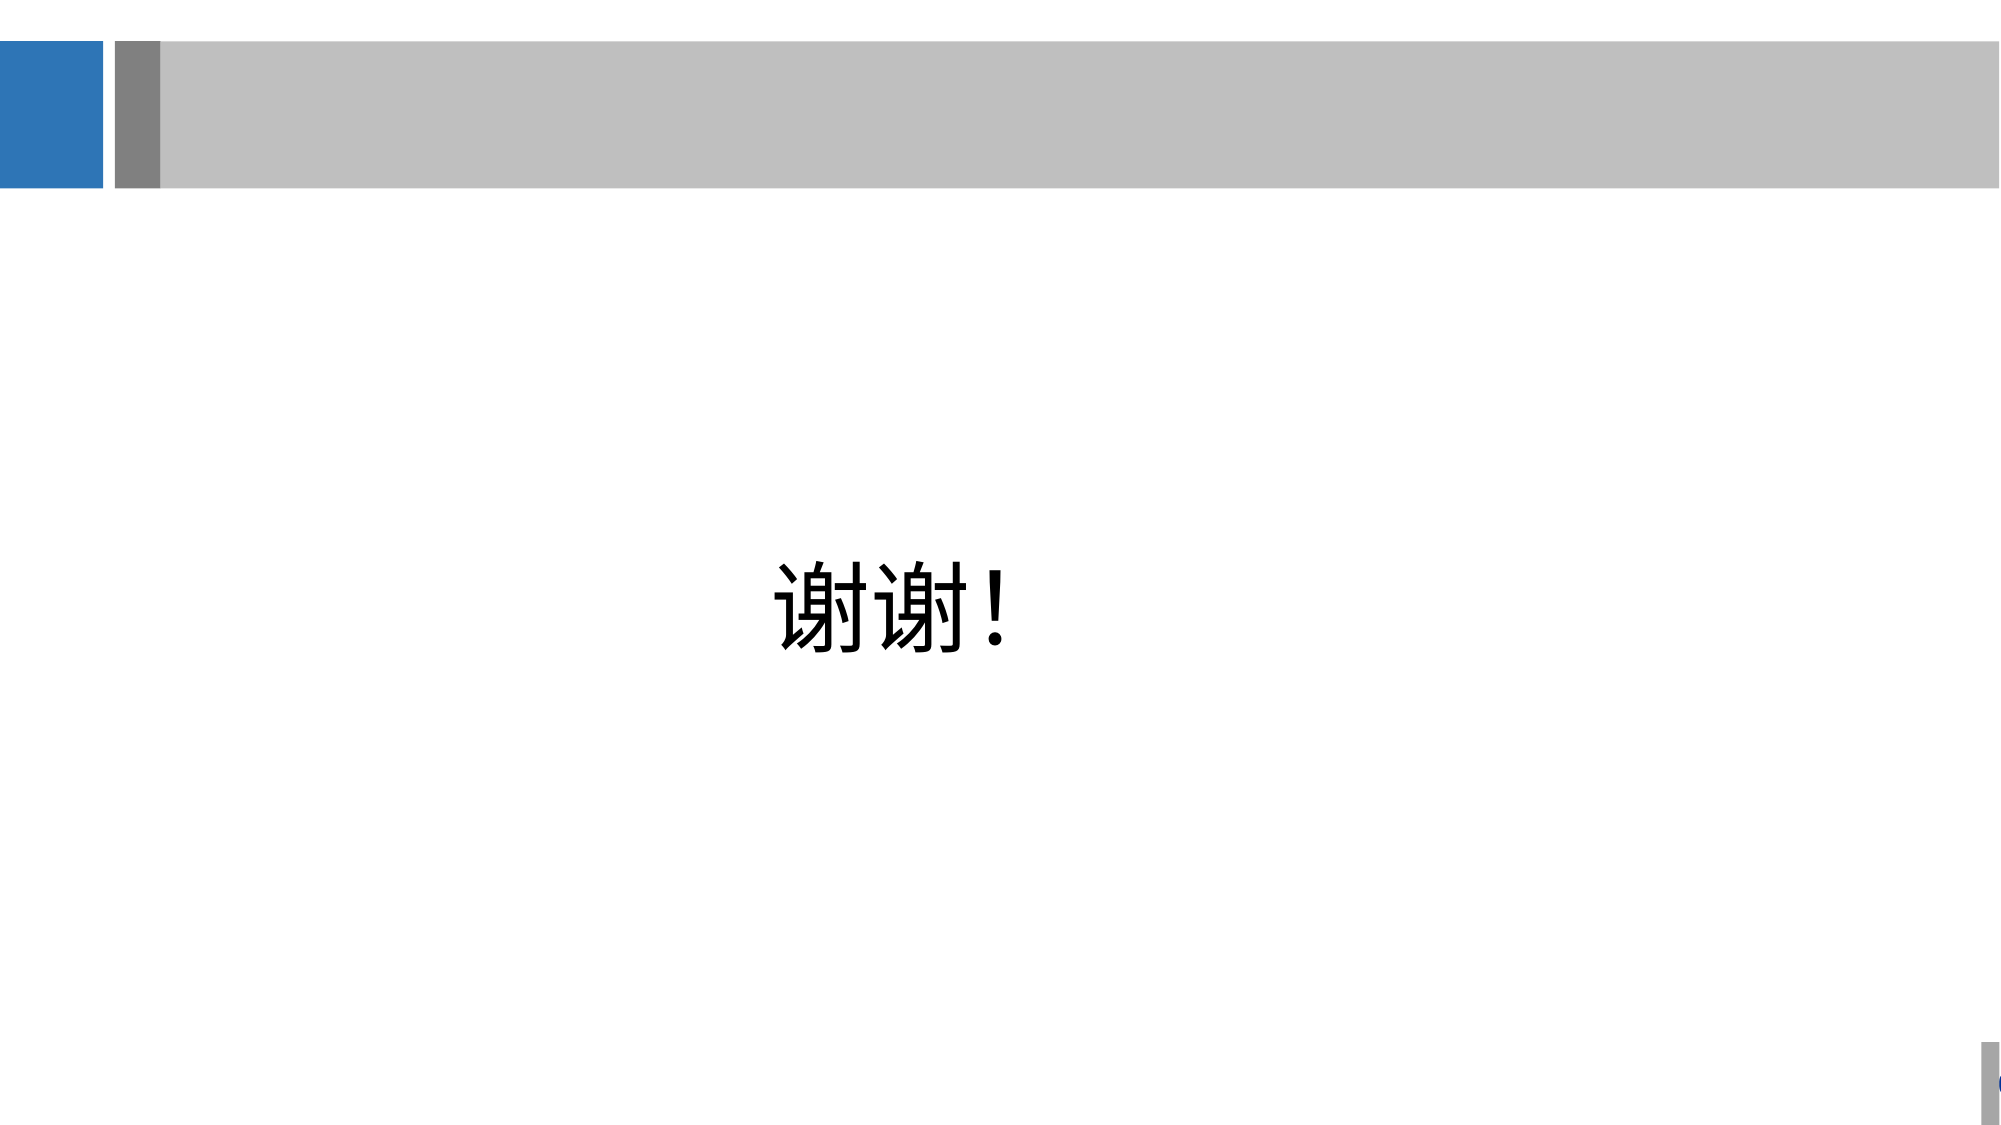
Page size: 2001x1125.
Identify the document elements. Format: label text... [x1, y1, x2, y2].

text_box 谢谢！ [755, 537, 1123, 673]
